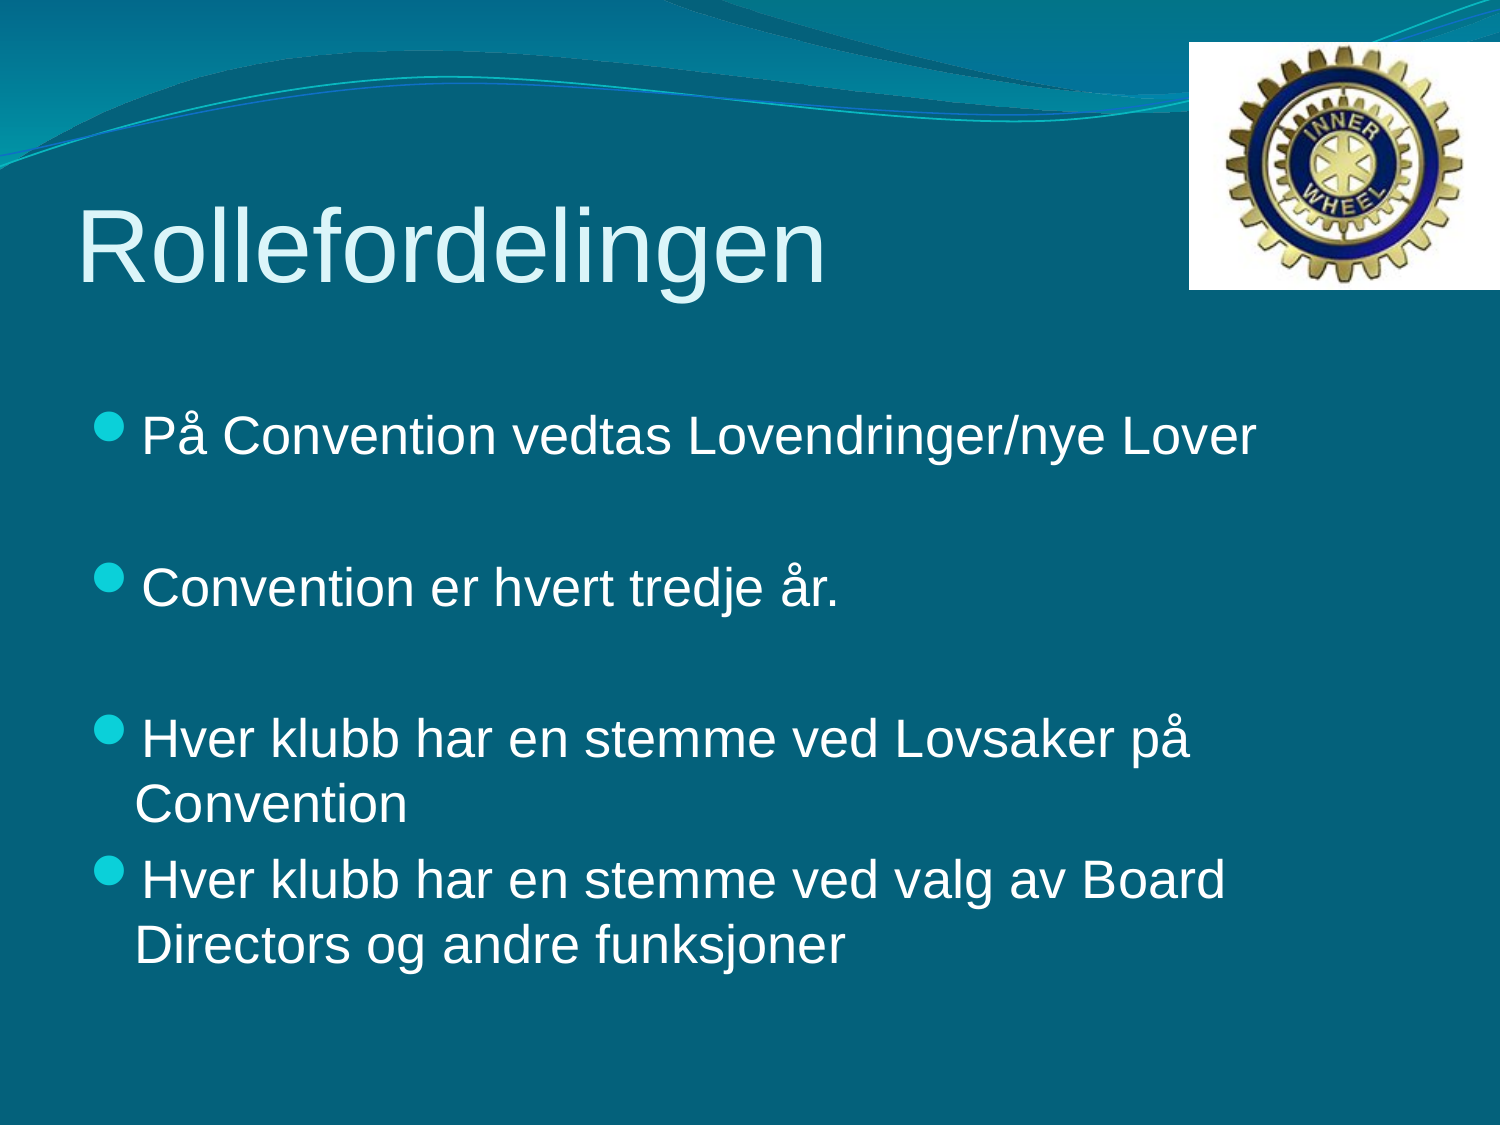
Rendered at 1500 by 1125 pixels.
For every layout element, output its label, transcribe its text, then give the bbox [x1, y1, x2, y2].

list På Convention vedtas Lovendringer/nye Lover Convention er hvert tredje år. Hver klubb har en stemme ved Lovsaker på Convention Hver klubb har en stemme ved valg av Board Directors og andre funksjoner [75, 317, 1425, 1038]
picture [1188, 42, 1500, 289]
title Rollefordelingen [75, 115, 1425, 303]
